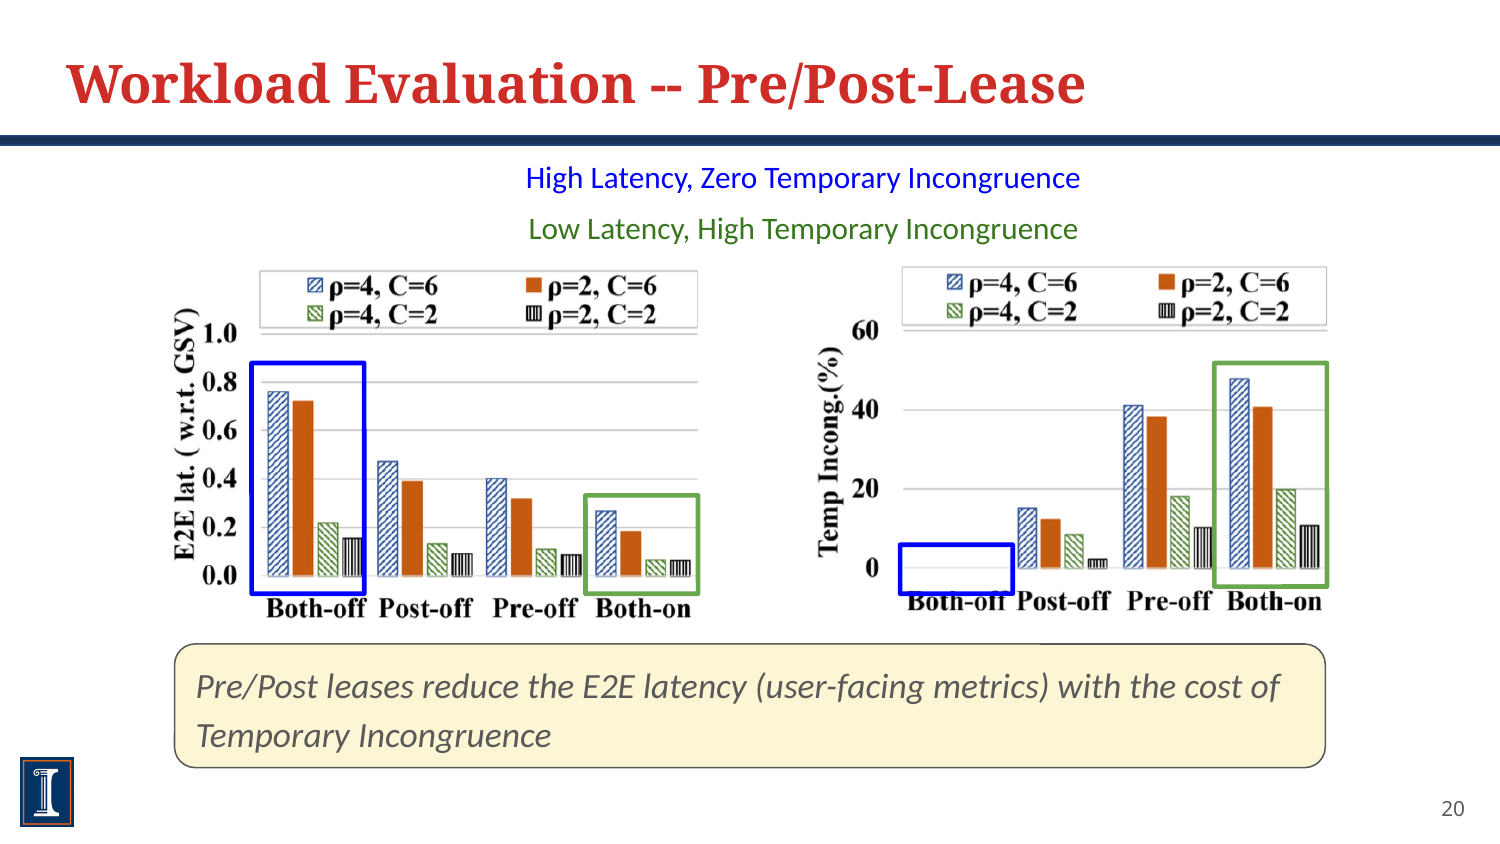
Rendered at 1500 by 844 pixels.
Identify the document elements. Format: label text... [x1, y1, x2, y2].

slide_number 20 [1389, 777, 1480, 842]
picture [803, 248, 1364, 635]
picture [0, 135, 1500, 146]
text_box Low Latency, High Temporary Incongruence [464, 192, 1144, 261]
title Workload Evaluation -- Pre/Post-Lease [51, 35, 1449, 130]
picture [20, 757, 74, 827]
text_box High Latency, Zero Temporary Incongruence [506, 142, 1101, 192]
picture [149, 247, 722, 622]
text_box Pre/Post leases reduce the E2E latency (user-facing metrics) with the cost of Temporary Incongruence [174, 643, 1326, 768]
